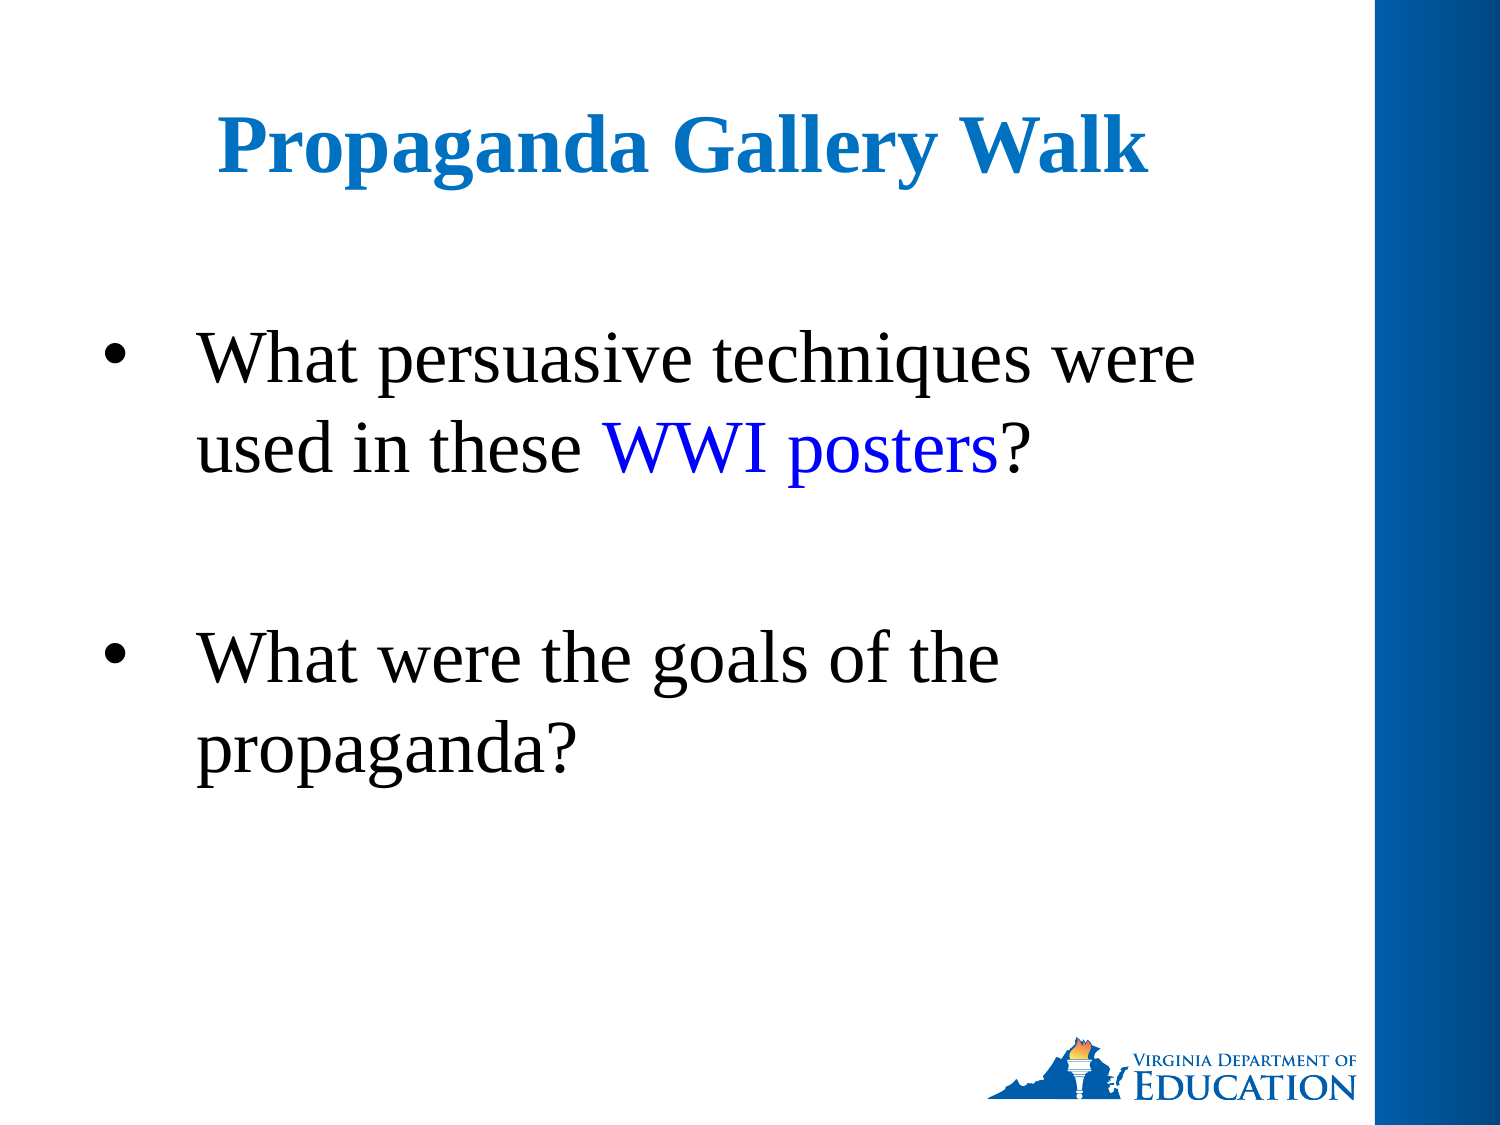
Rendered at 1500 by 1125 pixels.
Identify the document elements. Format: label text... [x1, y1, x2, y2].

title Propaganda Gallery Walk [75, 45, 1313, 233]
picture [987, 1037, 1357, 1100]
list What persuasive techniques were used in these WWI posters? What were the goals of the propaganda? [87, 299, 1350, 825]
